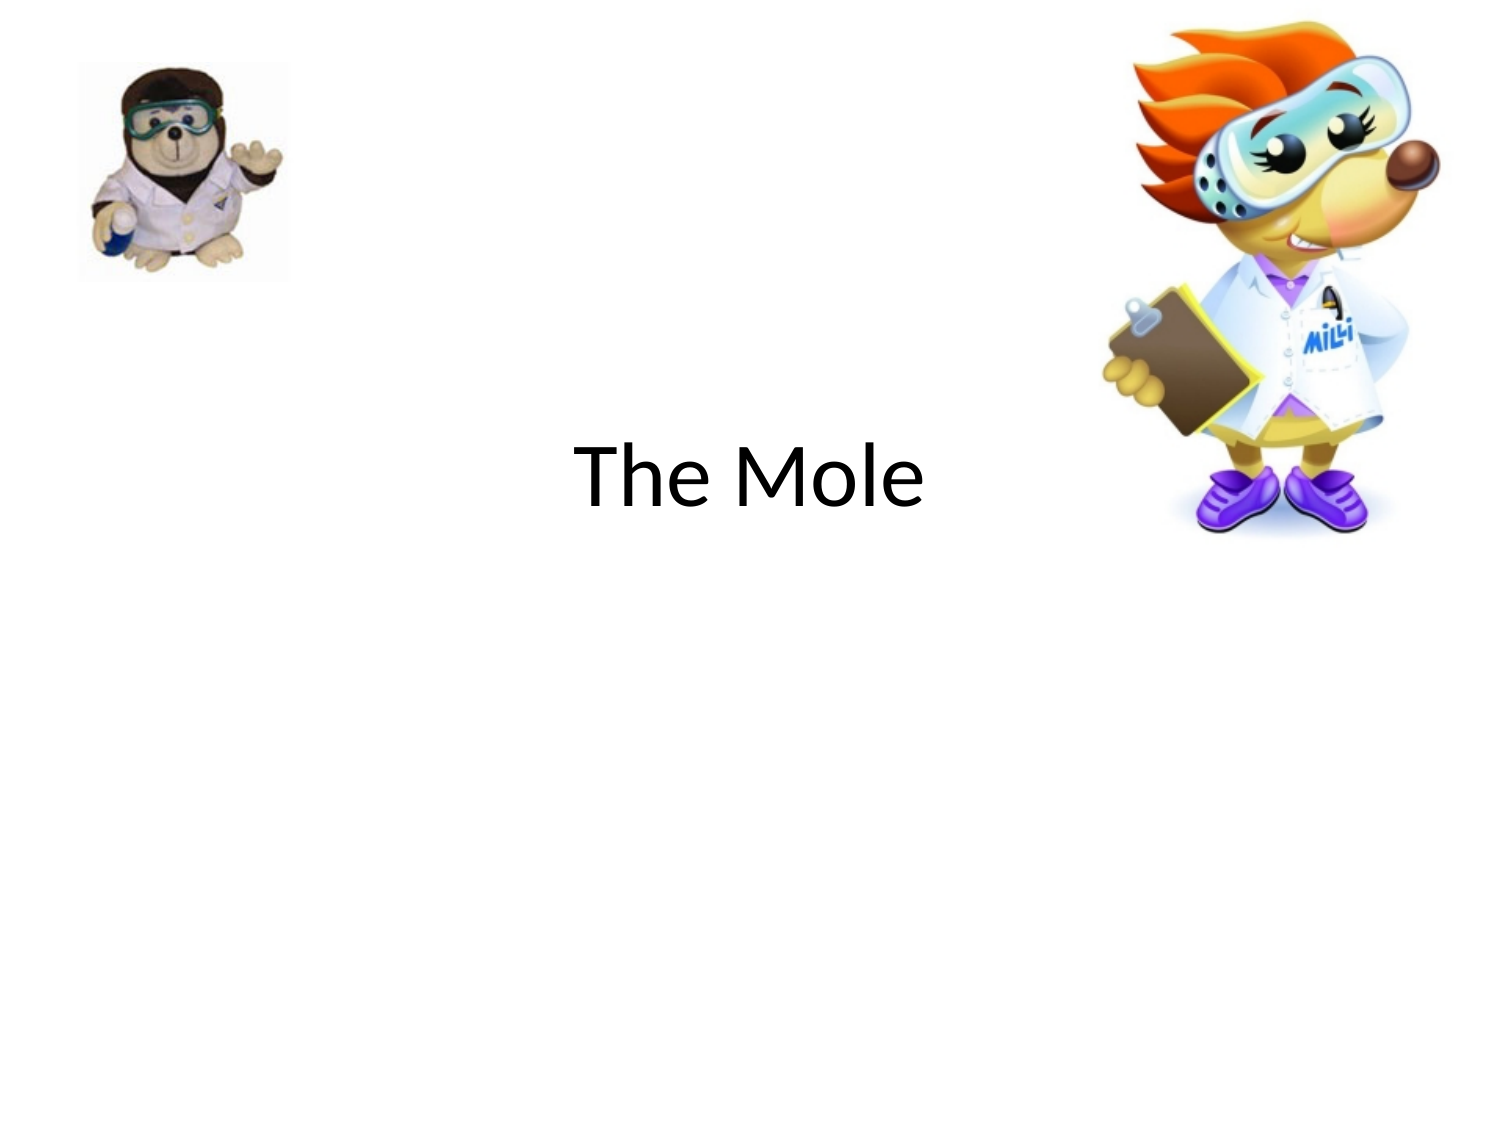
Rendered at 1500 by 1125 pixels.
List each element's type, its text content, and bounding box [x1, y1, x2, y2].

picture [1074, 0, 1466, 565]
title The Mole [112, 349, 1388, 591]
picture [74, 62, 294, 282]
